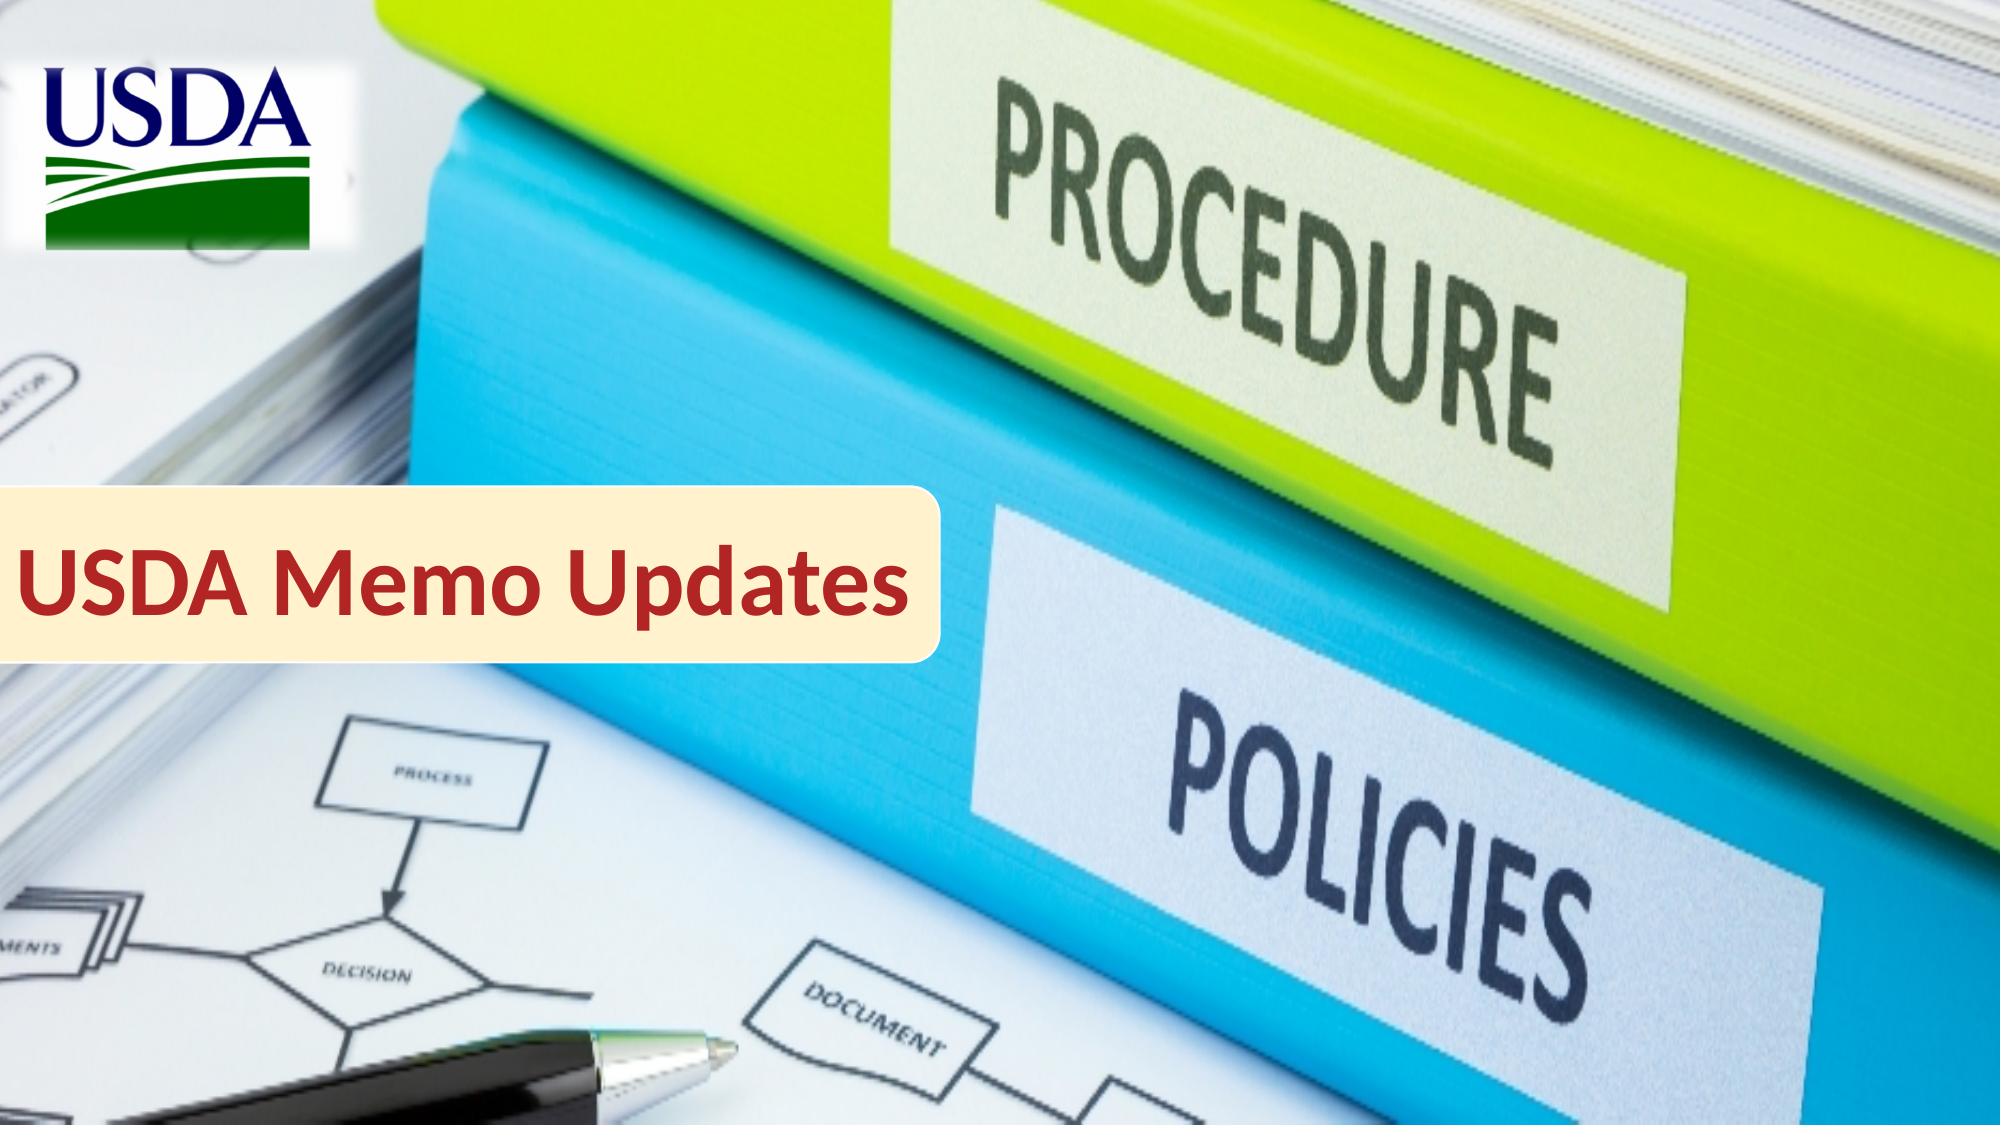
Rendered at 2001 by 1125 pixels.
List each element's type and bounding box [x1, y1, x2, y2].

list [0, 0, 2000, 1125]
picture [0, 46, 374, 266]
